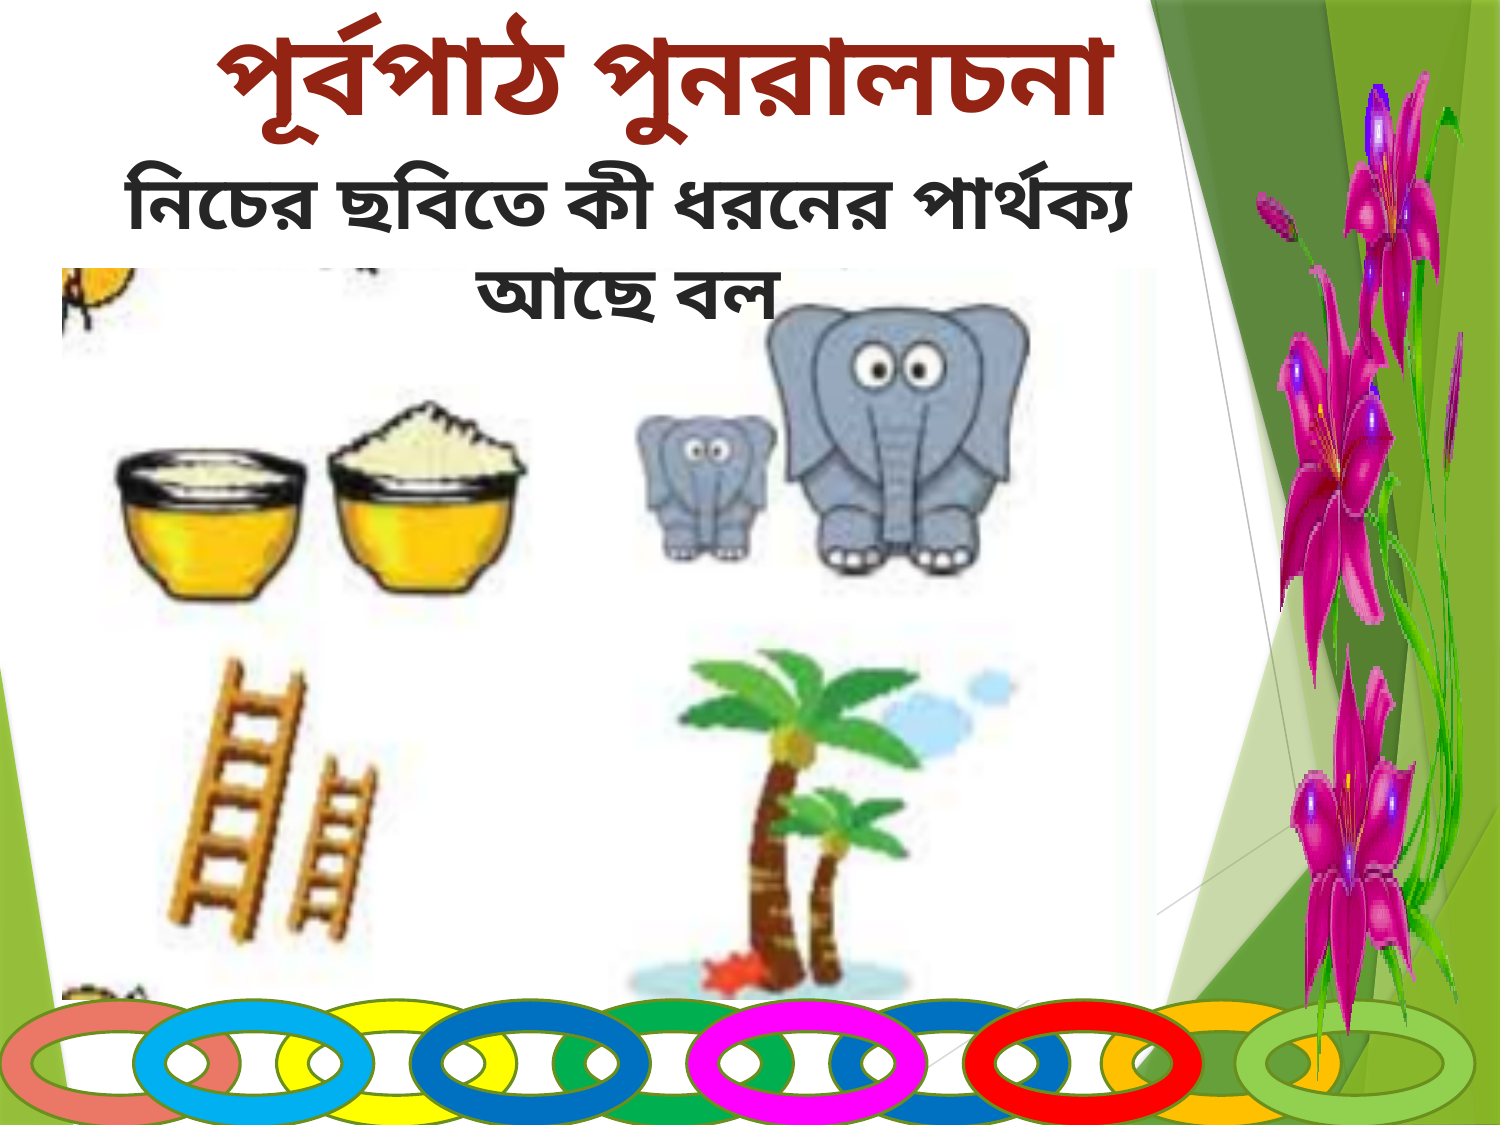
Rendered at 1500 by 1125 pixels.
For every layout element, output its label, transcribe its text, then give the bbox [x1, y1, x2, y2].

text_box নিচের ছবিতে কী ধরনের পার্থক্য আছে বল [26, 146, 1232, 342]
text_box পূর্বপাঠ পুনরালচনা [199, 0, 1159, 146]
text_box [0, 999, 1244, 1125]
picture [61, 268, 1157, 999]
picture [1249, 0, 1500, 1125]
